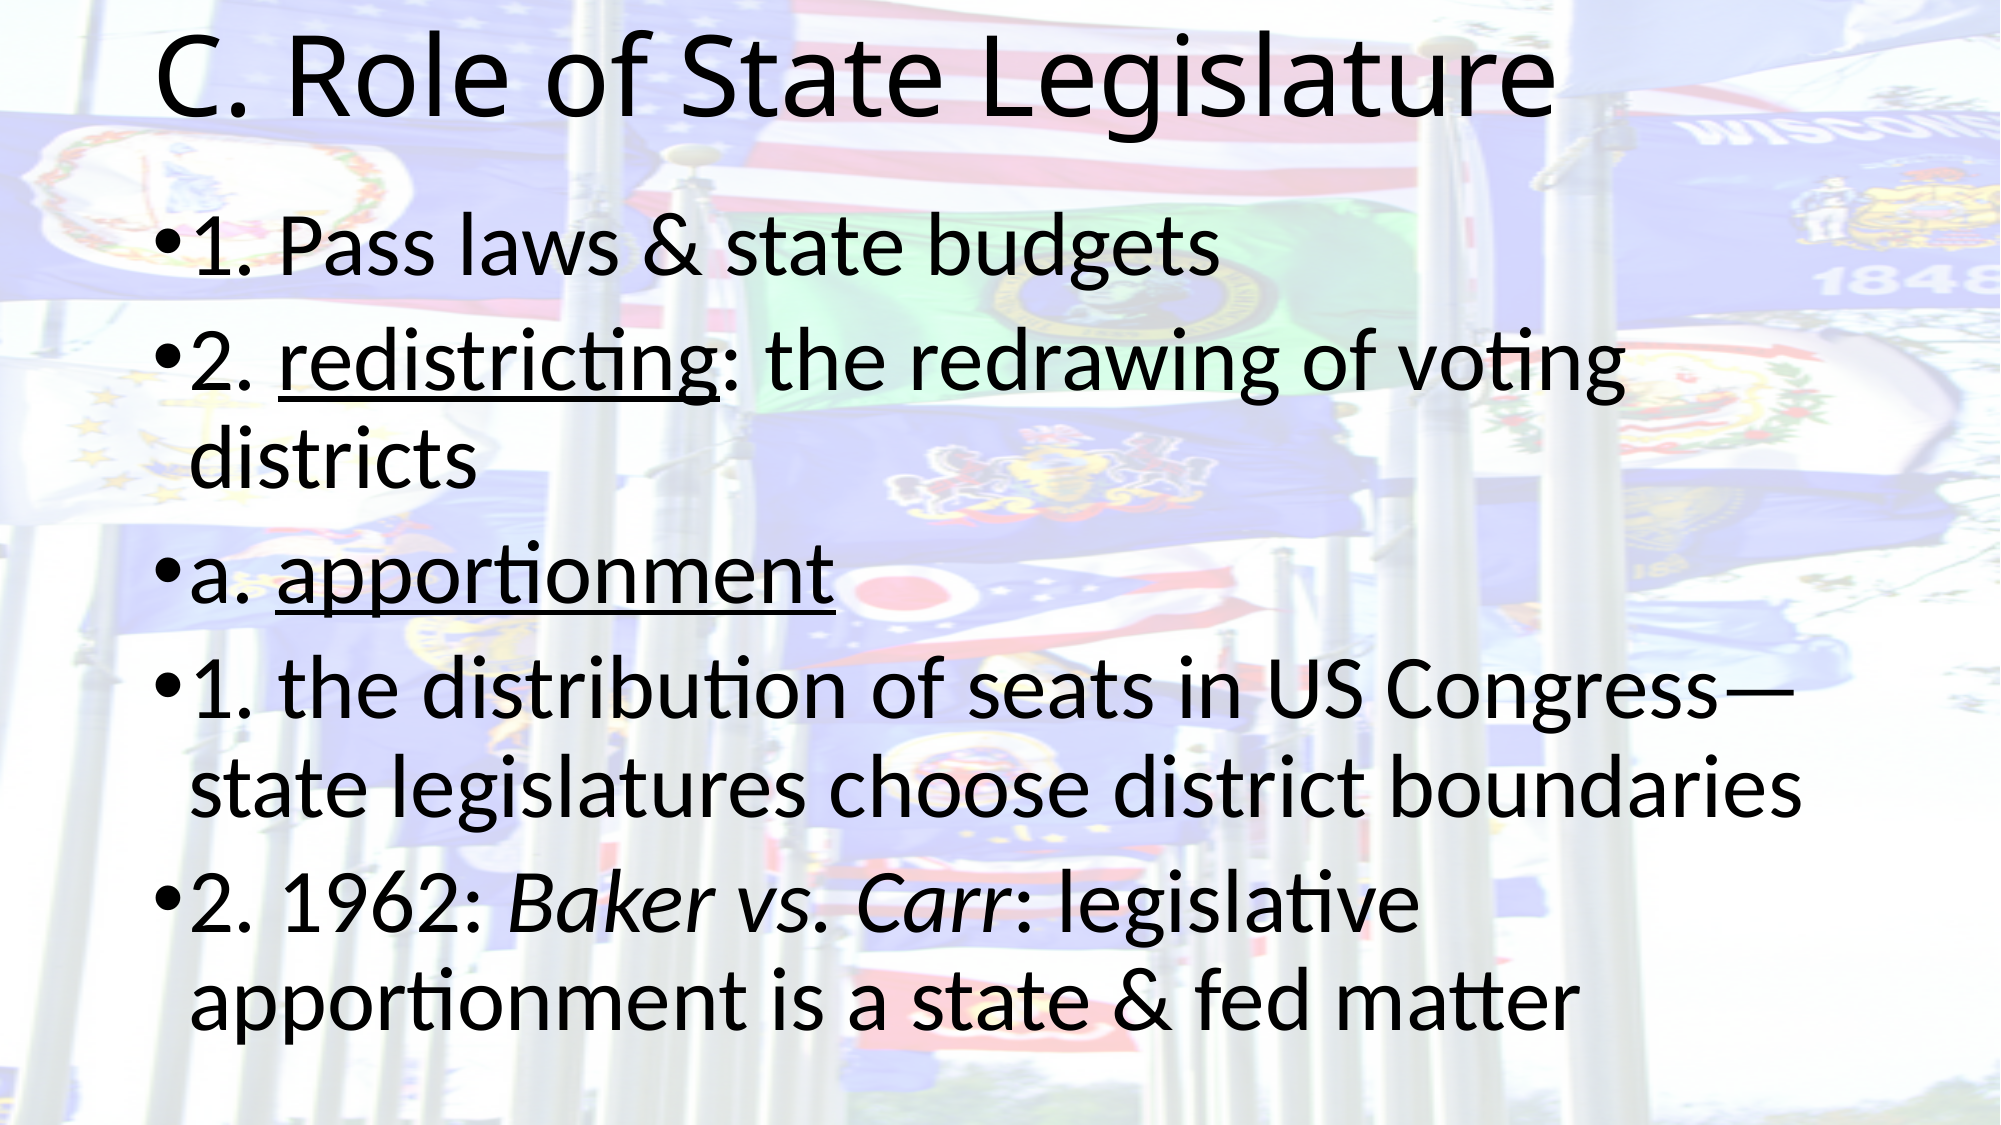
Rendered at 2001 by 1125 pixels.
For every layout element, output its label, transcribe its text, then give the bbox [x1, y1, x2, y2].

title C. Role of State Legislature [137, 0, 1863, 189]
list 1. Pass laws & state budgets 2. redistricting: the redrawing of voting districts a. apportionment 1. the distribution of seats in US Congress—state legislatures choose district boundaries 2. 1962: Baker vs. Carr: legislative apportionment is a state & fed matter [137, 189, 1863, 1073]
